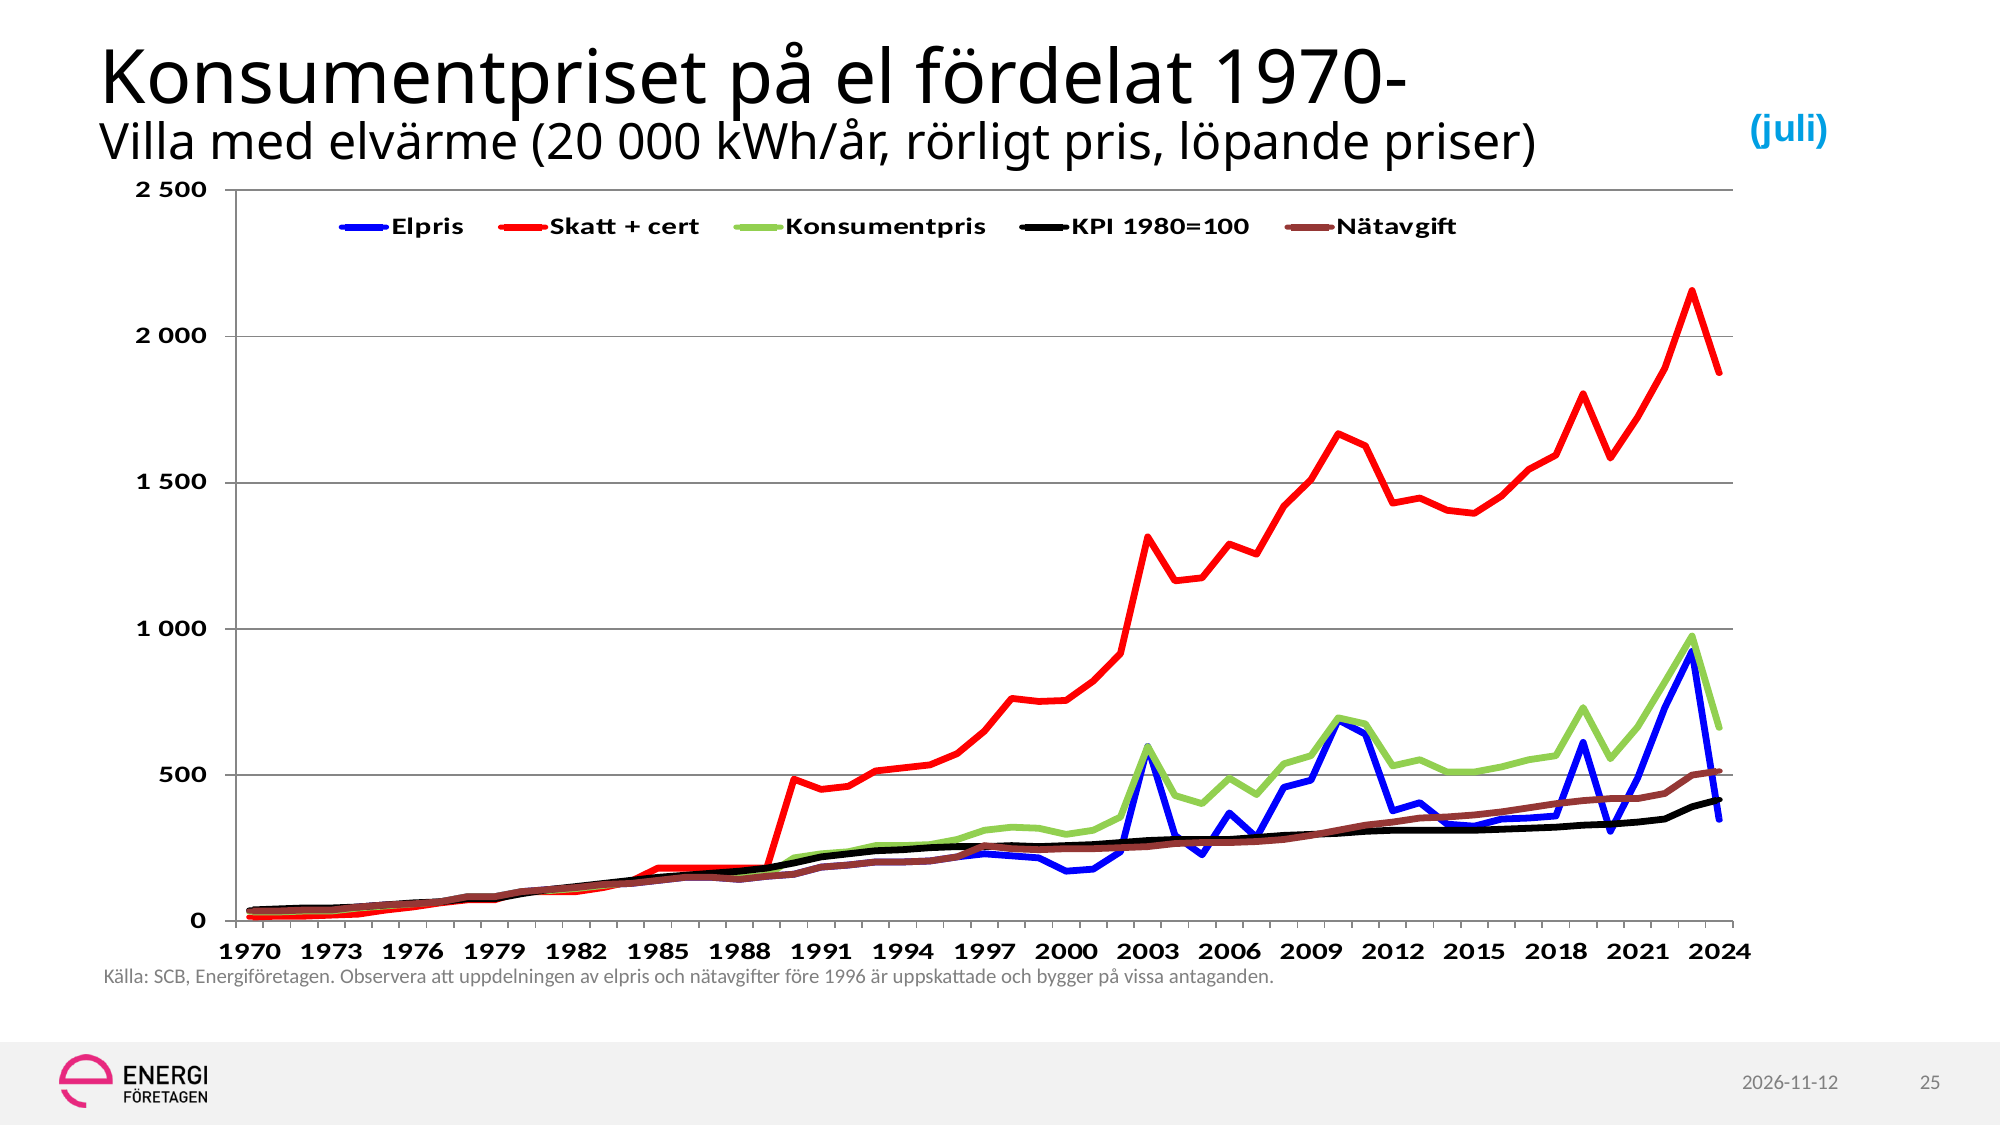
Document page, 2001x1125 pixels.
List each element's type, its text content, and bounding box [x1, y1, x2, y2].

picture [109, 159, 1789, 989]
picture [1741, 103, 1917, 153]
title Konsumentpriset på el fördelat 1970- Villa med elvärme (20 000 kWh/år, rörligt pris, löpande priser) [99, 30, 1900, 170]
slide_number 25 [1882, 1068, 1941, 1099]
picture [59, 1054, 207, 1108]
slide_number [1742, 1068, 1854, 1099]
